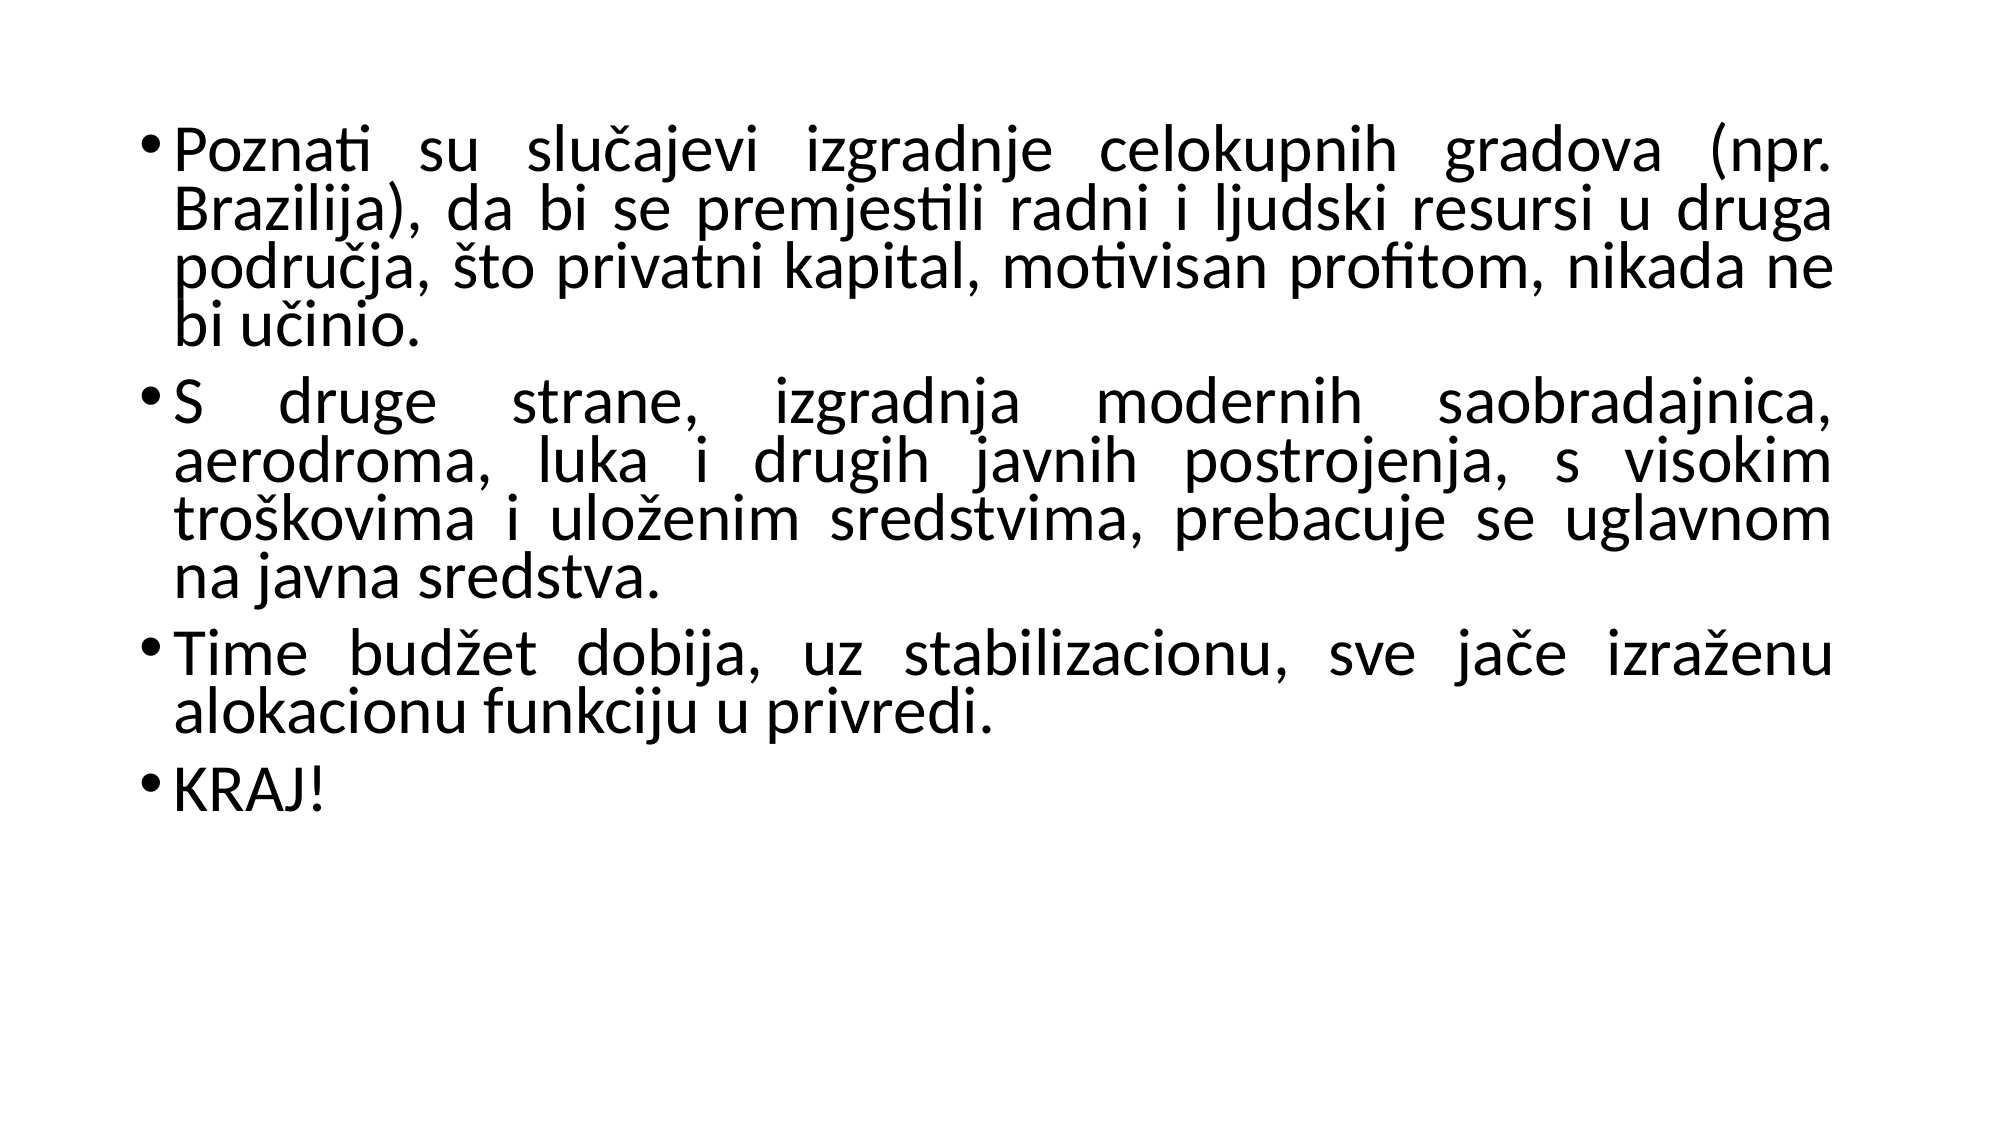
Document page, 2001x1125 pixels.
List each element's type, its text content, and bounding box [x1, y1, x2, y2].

list Poznati su slučajevi izgradnje celokupnih gradova (npr. Brazilija), da bi se premjestili radni i ljudski resursi u druga područja, što privatni kapital, motivisan profitom, nikada ne bi učinio. S druge strane, izgradnja modernih saobradajnica, aerodroma, luka i drugih javnih postrojenja, s visokim troškovima i uloženim sredstvima, prebacuje se uglavnom na javna sredstva. Time budžet dobija, uz stabilizacionu, sve jače izraženu alokacionu funkciju u privredi. KRAJ! [124, 117, 1850, 832]
